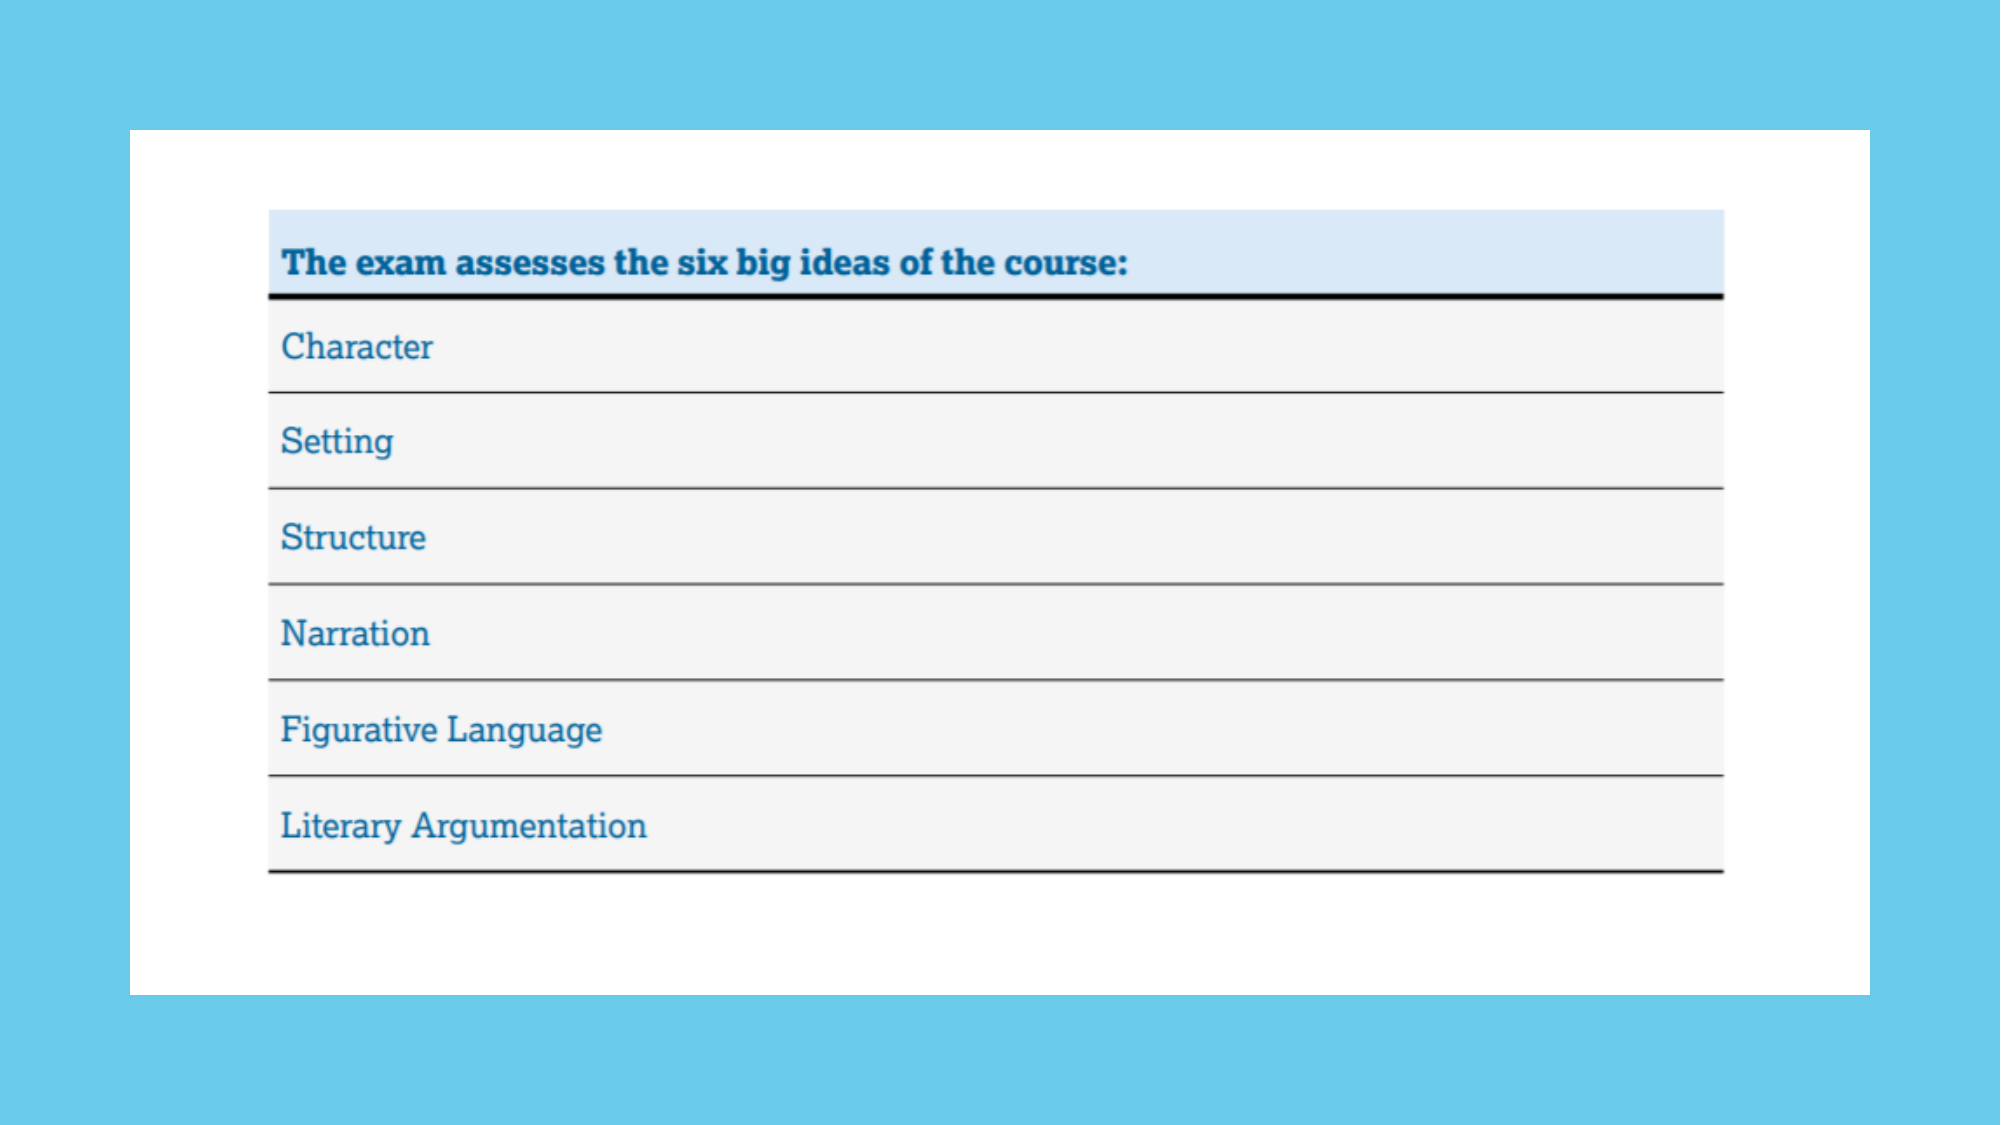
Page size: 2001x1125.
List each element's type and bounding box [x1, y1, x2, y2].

text_box [0, 0, 2000, 1125]
text_box [131, 131, 1869, 994]
list [236, 184, 1764, 941]
